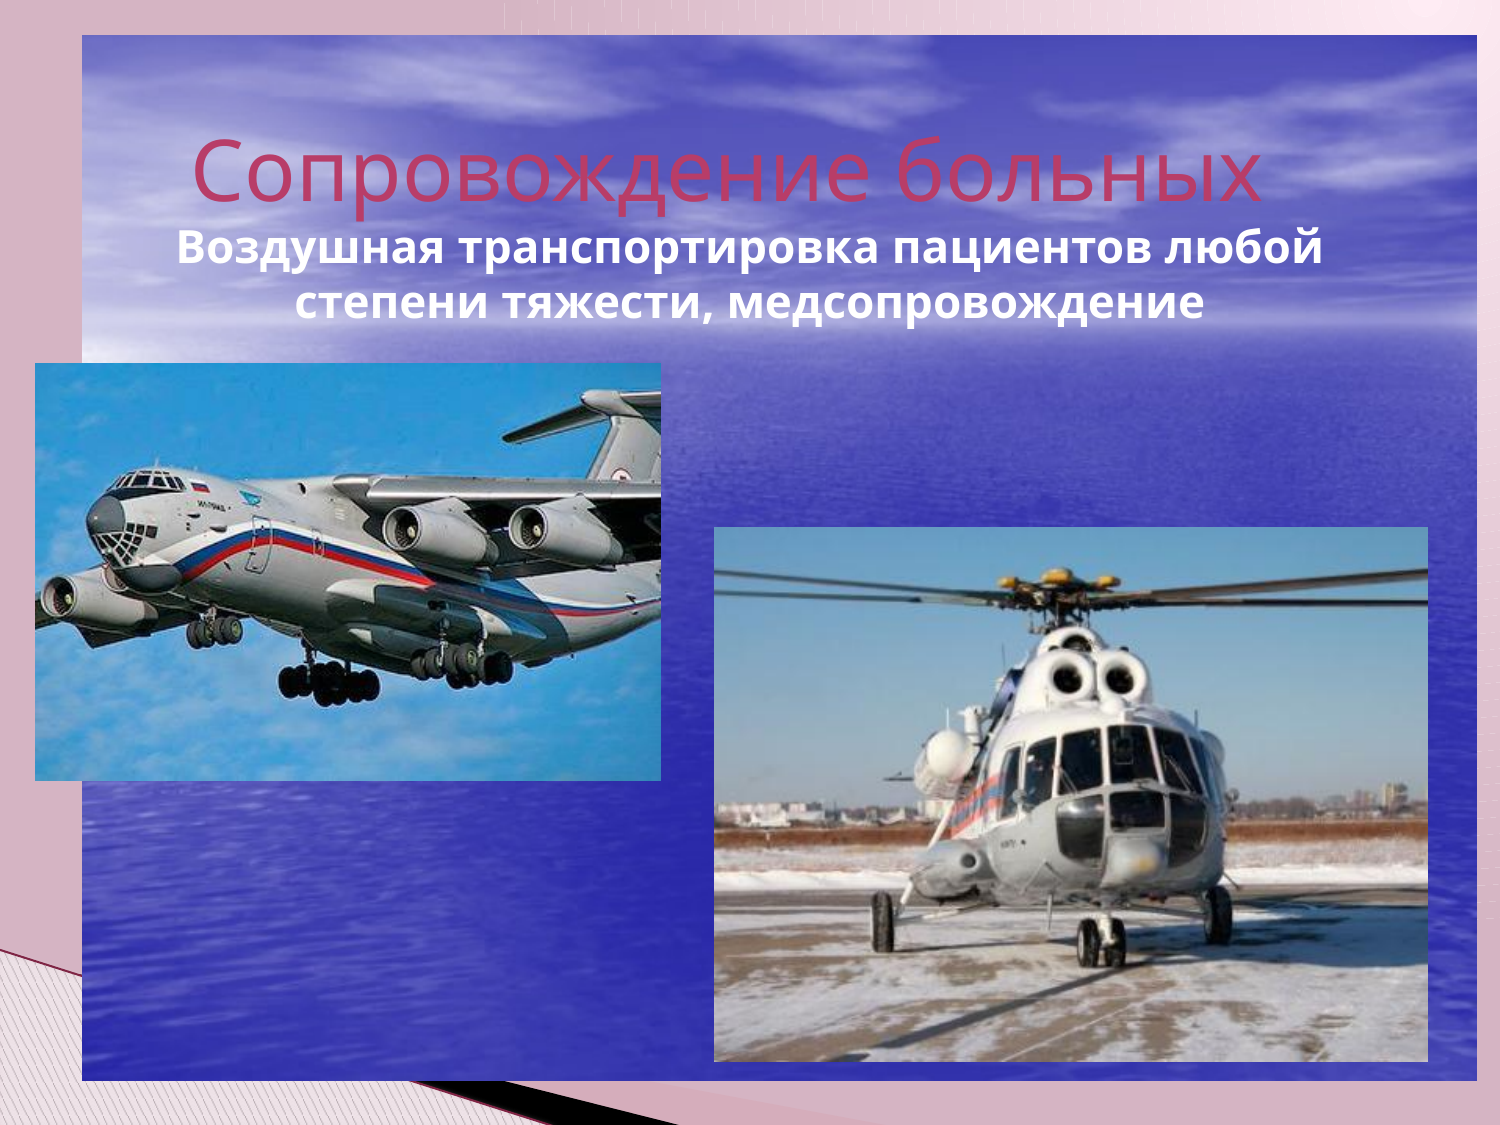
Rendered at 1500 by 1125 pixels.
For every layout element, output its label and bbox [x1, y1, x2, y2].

picture [714, 526, 1428, 1062]
list [81, 34, 1477, 1082]
picture [34, 362, 661, 781]
